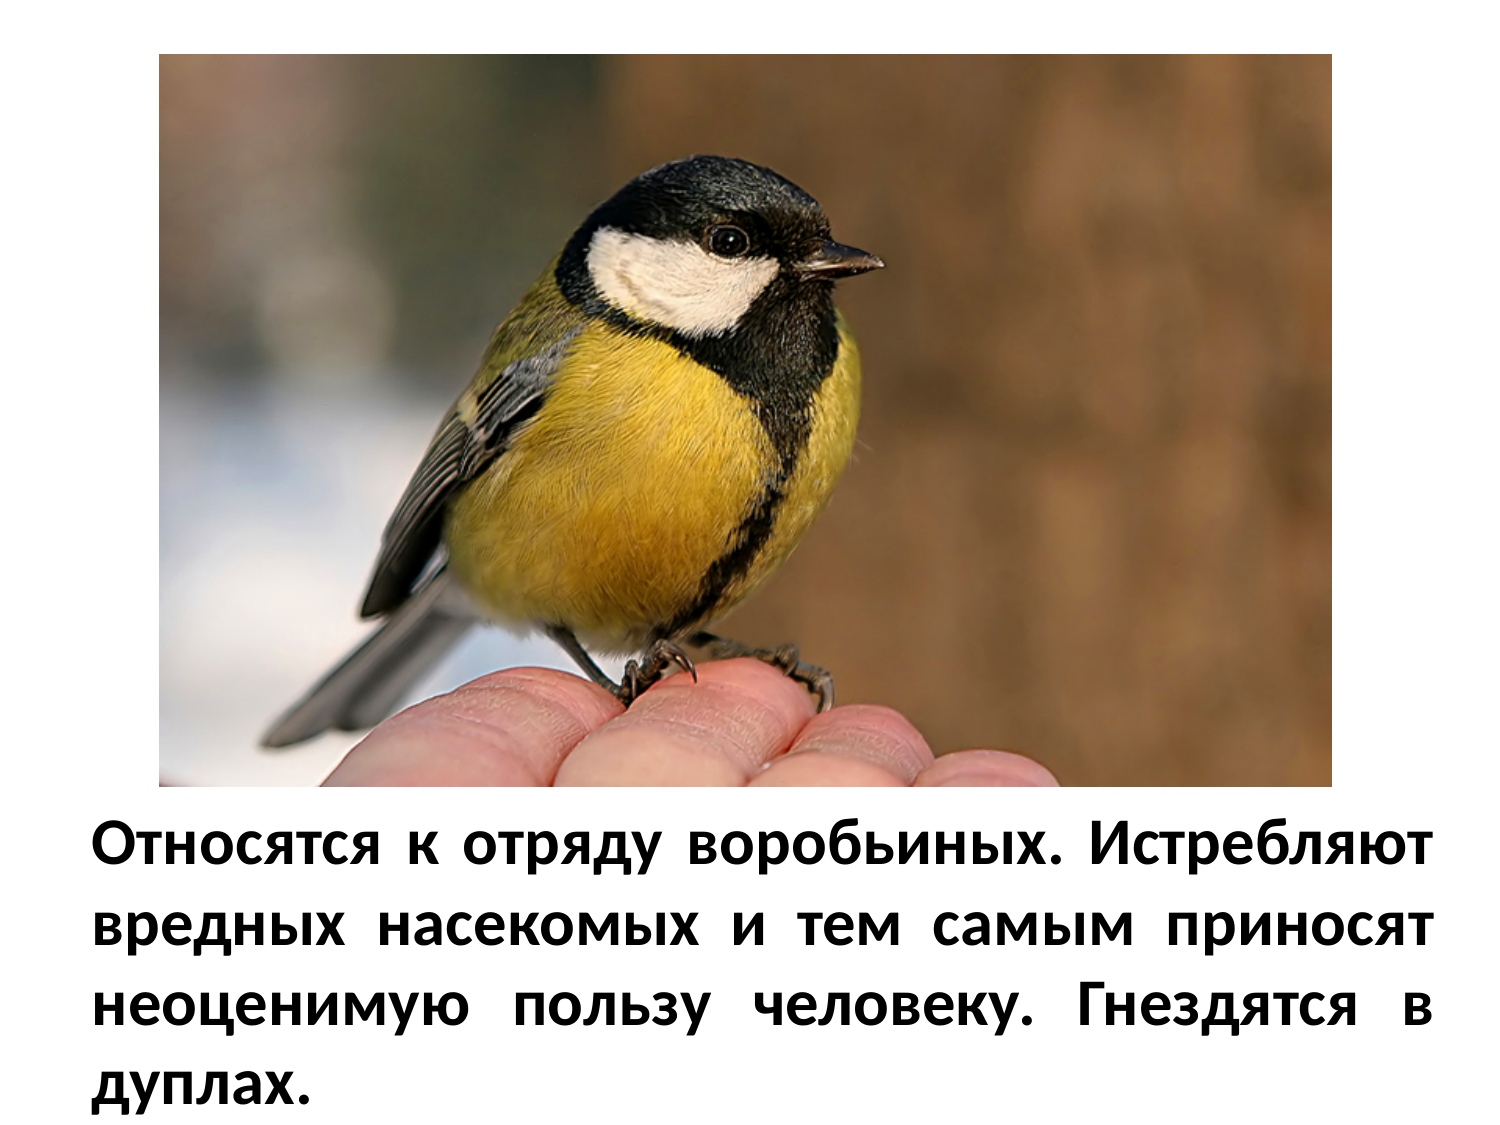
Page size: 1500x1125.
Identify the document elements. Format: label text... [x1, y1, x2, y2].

picture [159, 54, 1332, 788]
title Относятся к отряду воробьиных. Истребляют вредных насекомых и тем самым приносят неоценимую пользу человеку. Гнездятся в дуплах. [76, 834, 1451, 1083]
